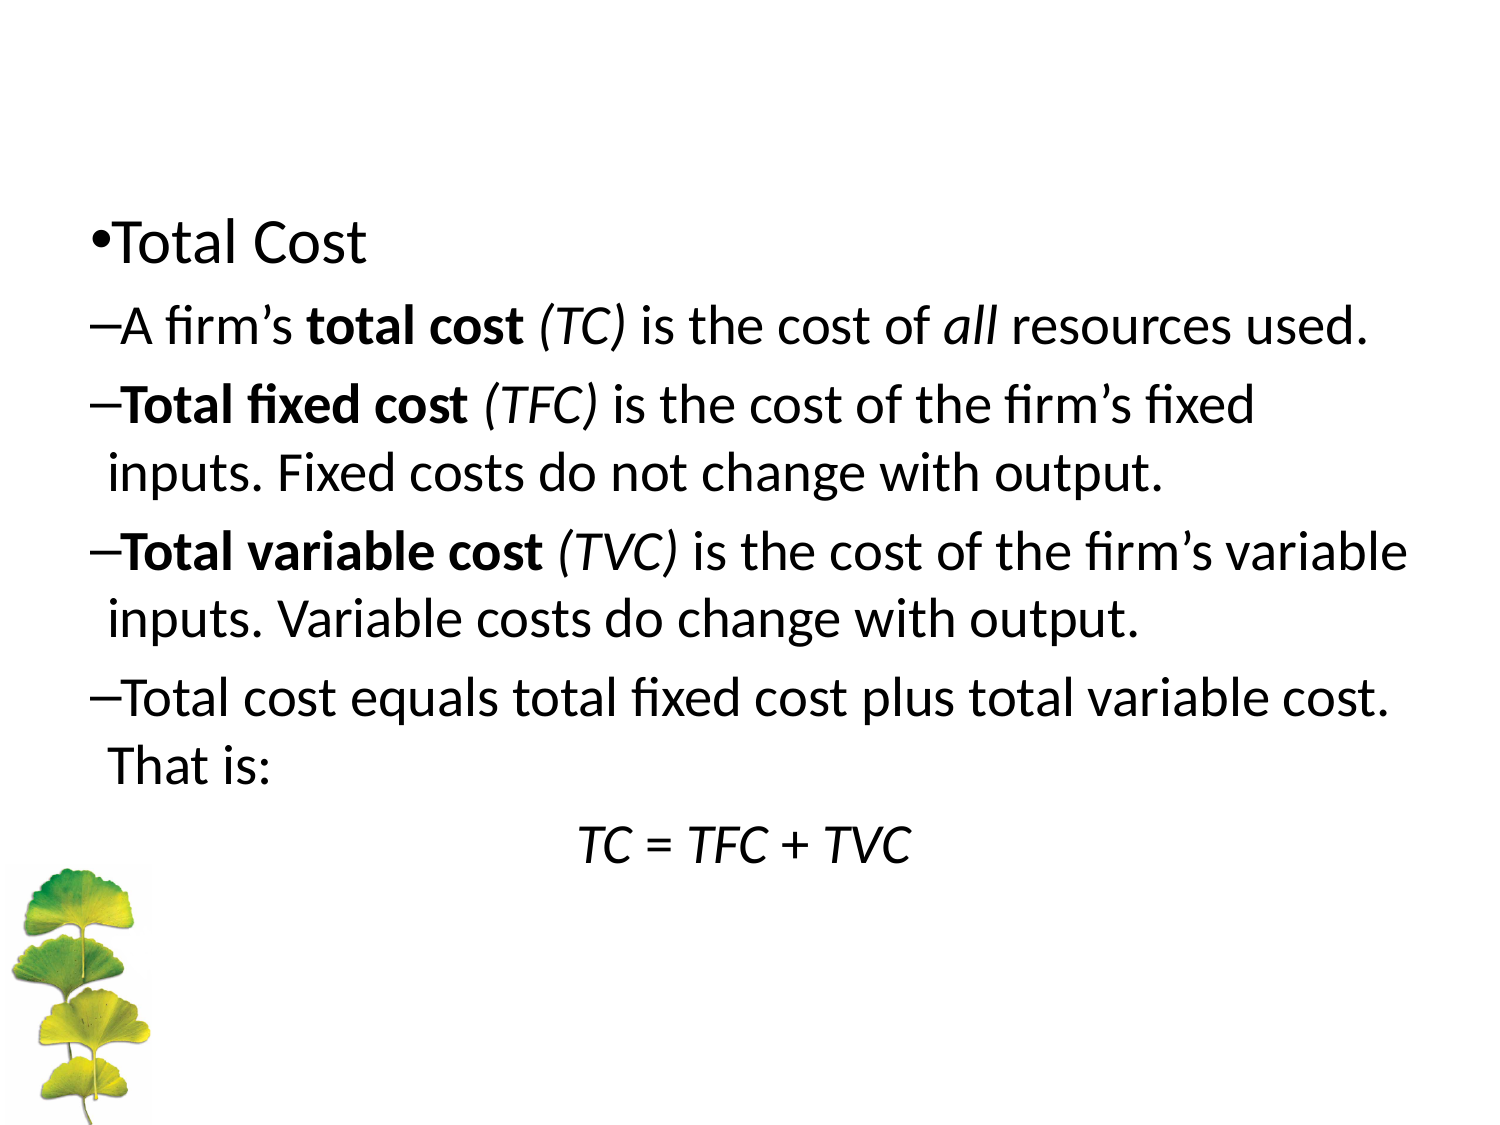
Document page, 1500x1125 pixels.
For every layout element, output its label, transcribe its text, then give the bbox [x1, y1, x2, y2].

picture [5, 864, 152, 1125]
list Total Cost A firm’s total cost (TC) is the cost of all resources used. Total fixed cost (TFC) is the cost of the firm’s fixed inputs. Fixed costs do not change with output. Total variable cost (TVC) is the cost of the firm’s variable inputs. Variable costs do change with output. Total cost equals total fixed cost plus total variable cost. That is: TC = TFC + TVC [75, 191, 1425, 934]
